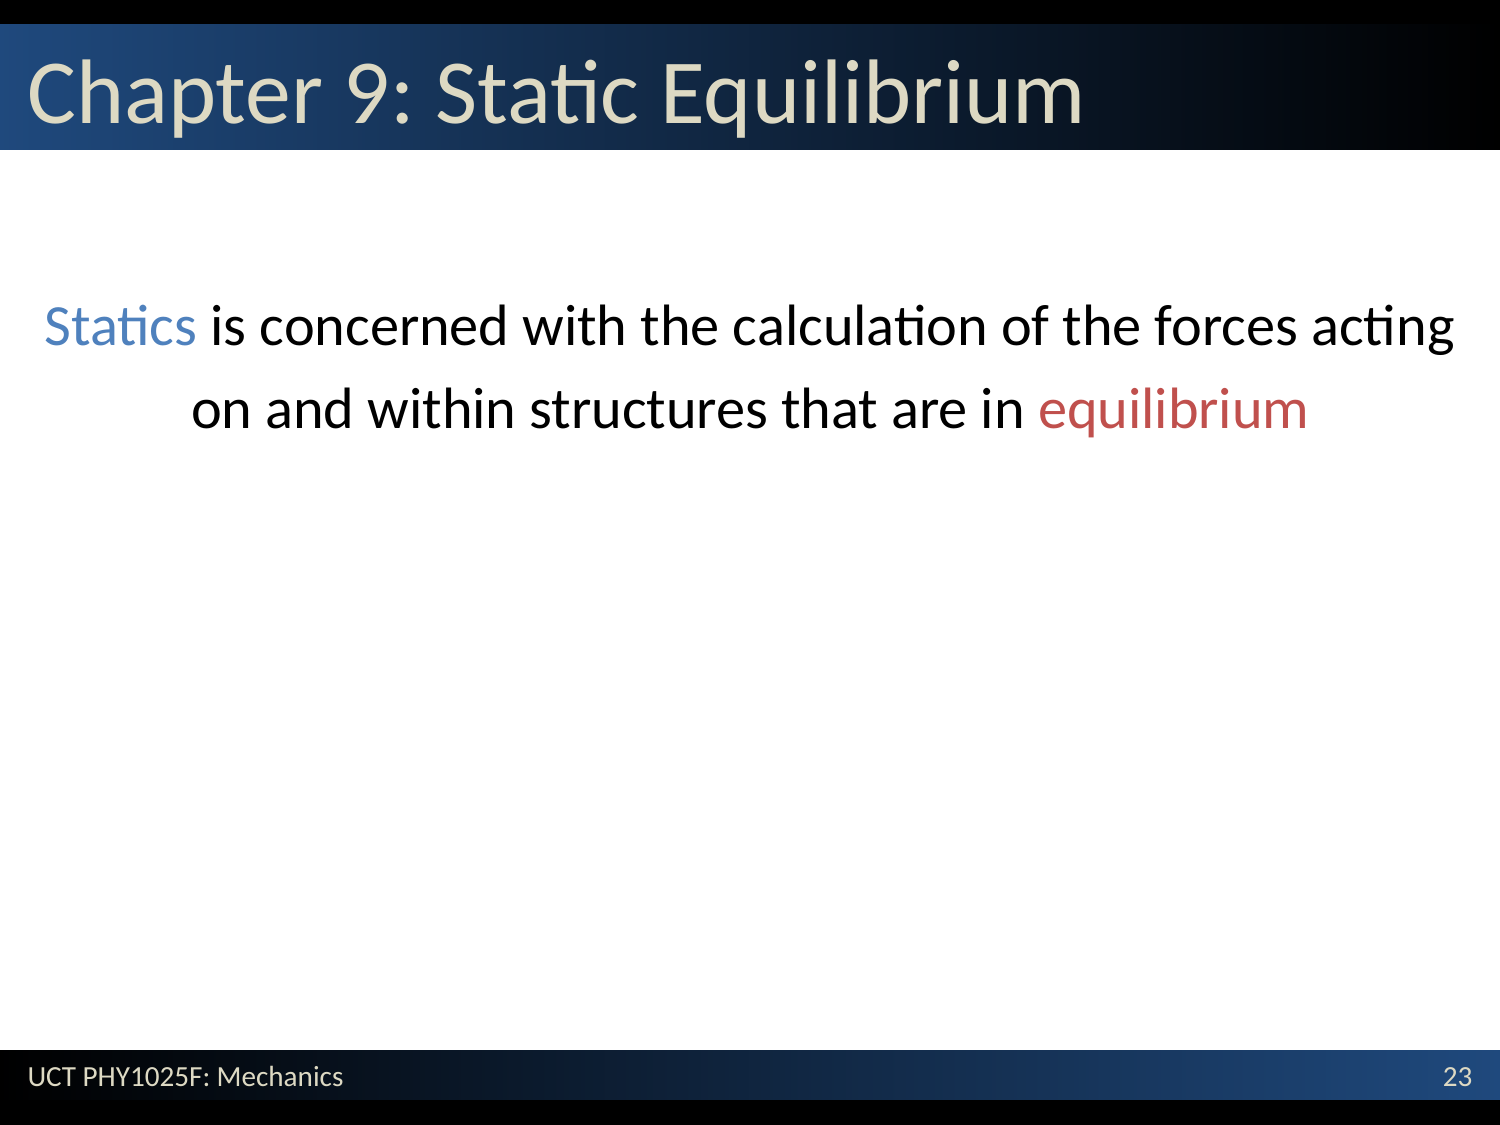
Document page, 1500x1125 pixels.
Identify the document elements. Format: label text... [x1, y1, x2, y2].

list Statics is concerned with the calculation of the forces acting on and within structures that are in equilibrium [24, 195, 1475, 1013]
title Chapter 9: Static Equilibrium [12, 24, 1488, 150]
